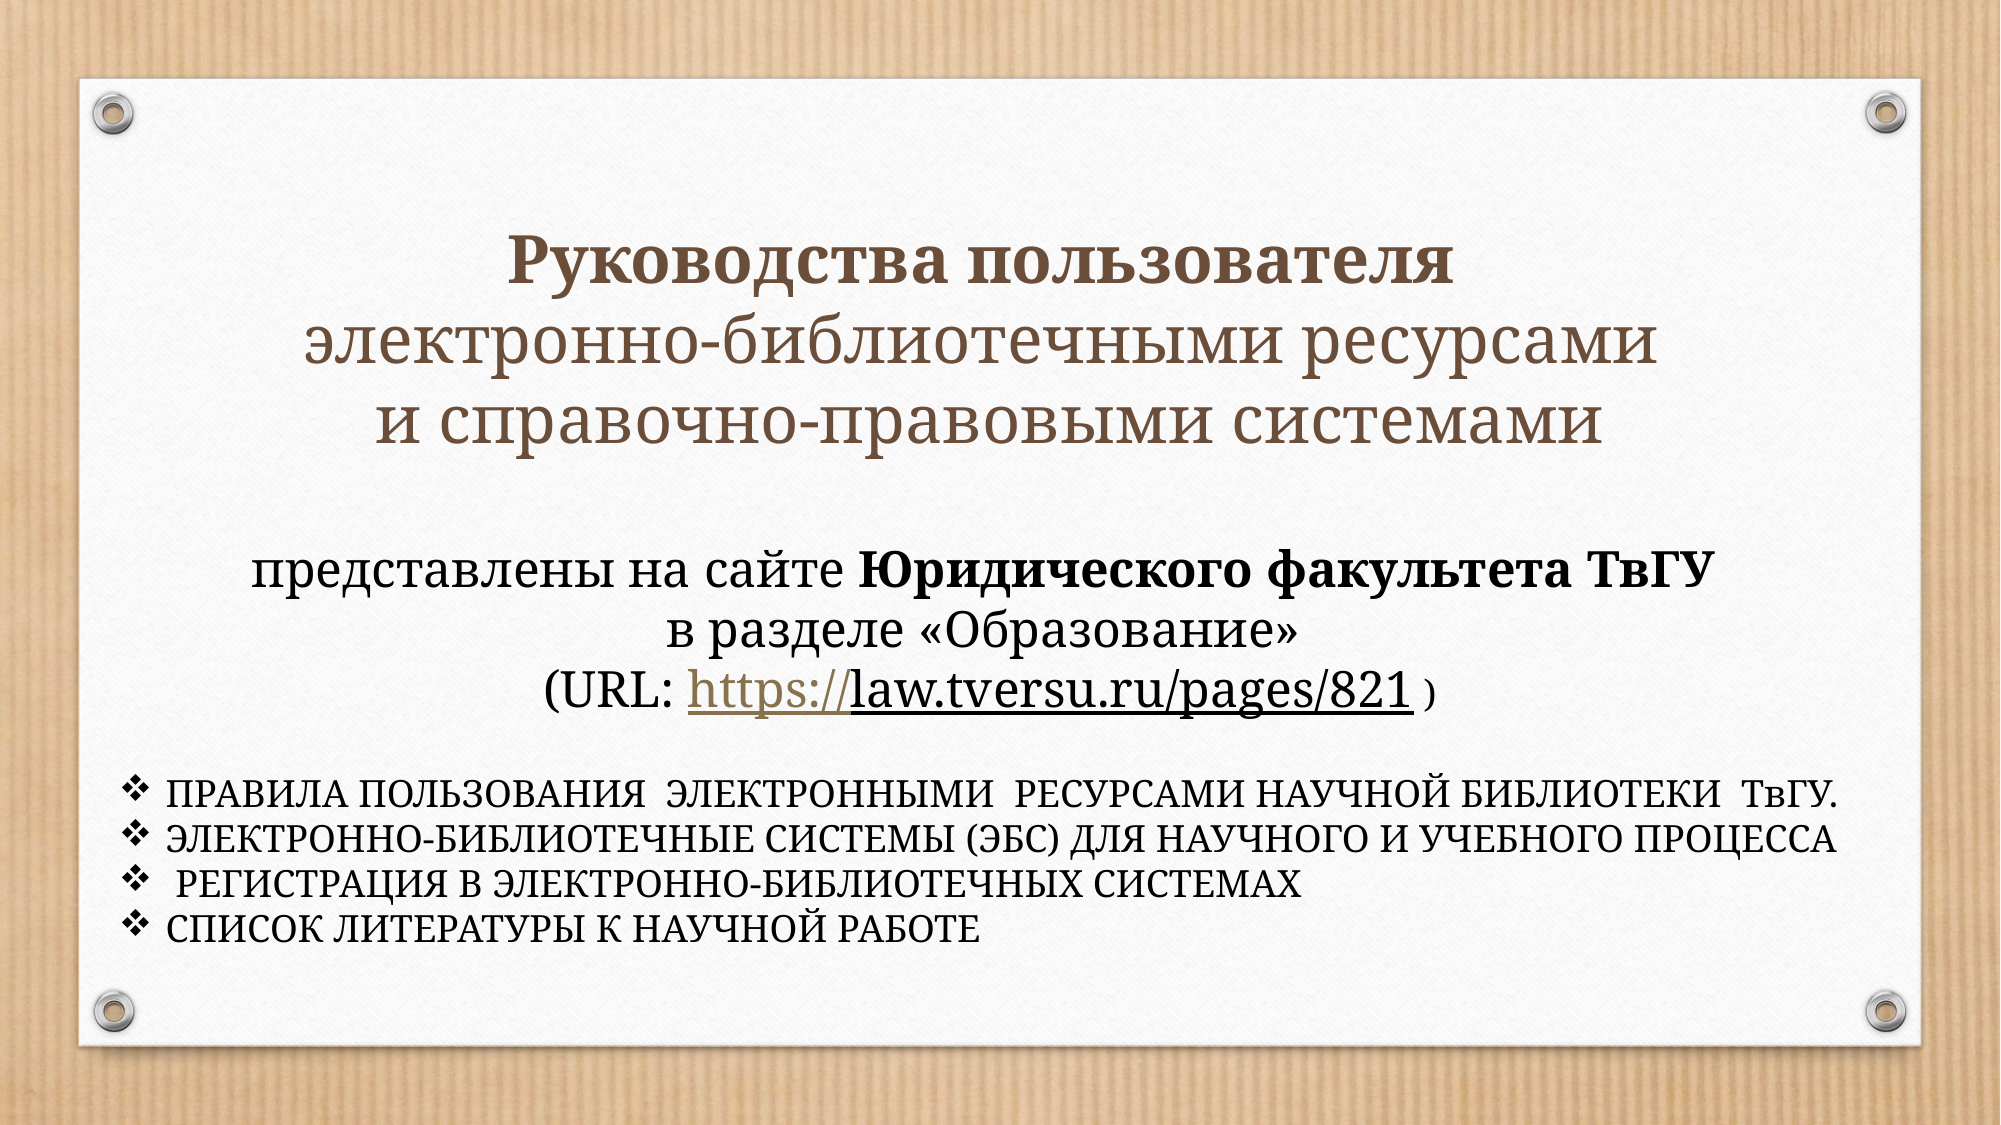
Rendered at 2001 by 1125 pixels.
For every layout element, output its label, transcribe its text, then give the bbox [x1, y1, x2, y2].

picture [0, 0, 2001, 1125]
text_box Руководства пользователя электронно-библиотечными ресурсами и справочно-правовыми системами представлены на сайте Юридического факультета ТвГУ в разделе «Образование» (URL: https://law.tversu.ru/pages/821 ) ПРАВИЛА ПОЛЬЗОВАНИЯ ЭЛЕКТРОННЫМИ РЕСУРСАМИ НАУЧНОЙ БИБЛИОТЕКИ ТвГУ. ЭЛЕКТРОННО-БИБЛИОТЕЧНЫЕ СИСТЕМЫ (ЭБС) ДЛЯ НАУЧНОГО И УЧЕБНОГО ПРОЦЕССА РЕГИСТРАЦИЯ В ЭЛЕКТРОННО-БИБЛИОТЕЧНЫХ СИСТЕМАХ СПИСОК ЛИТЕРАТУРЫ К НАУЧНОЙ РАБОТЕ [104, 209, 1876, 1125]
